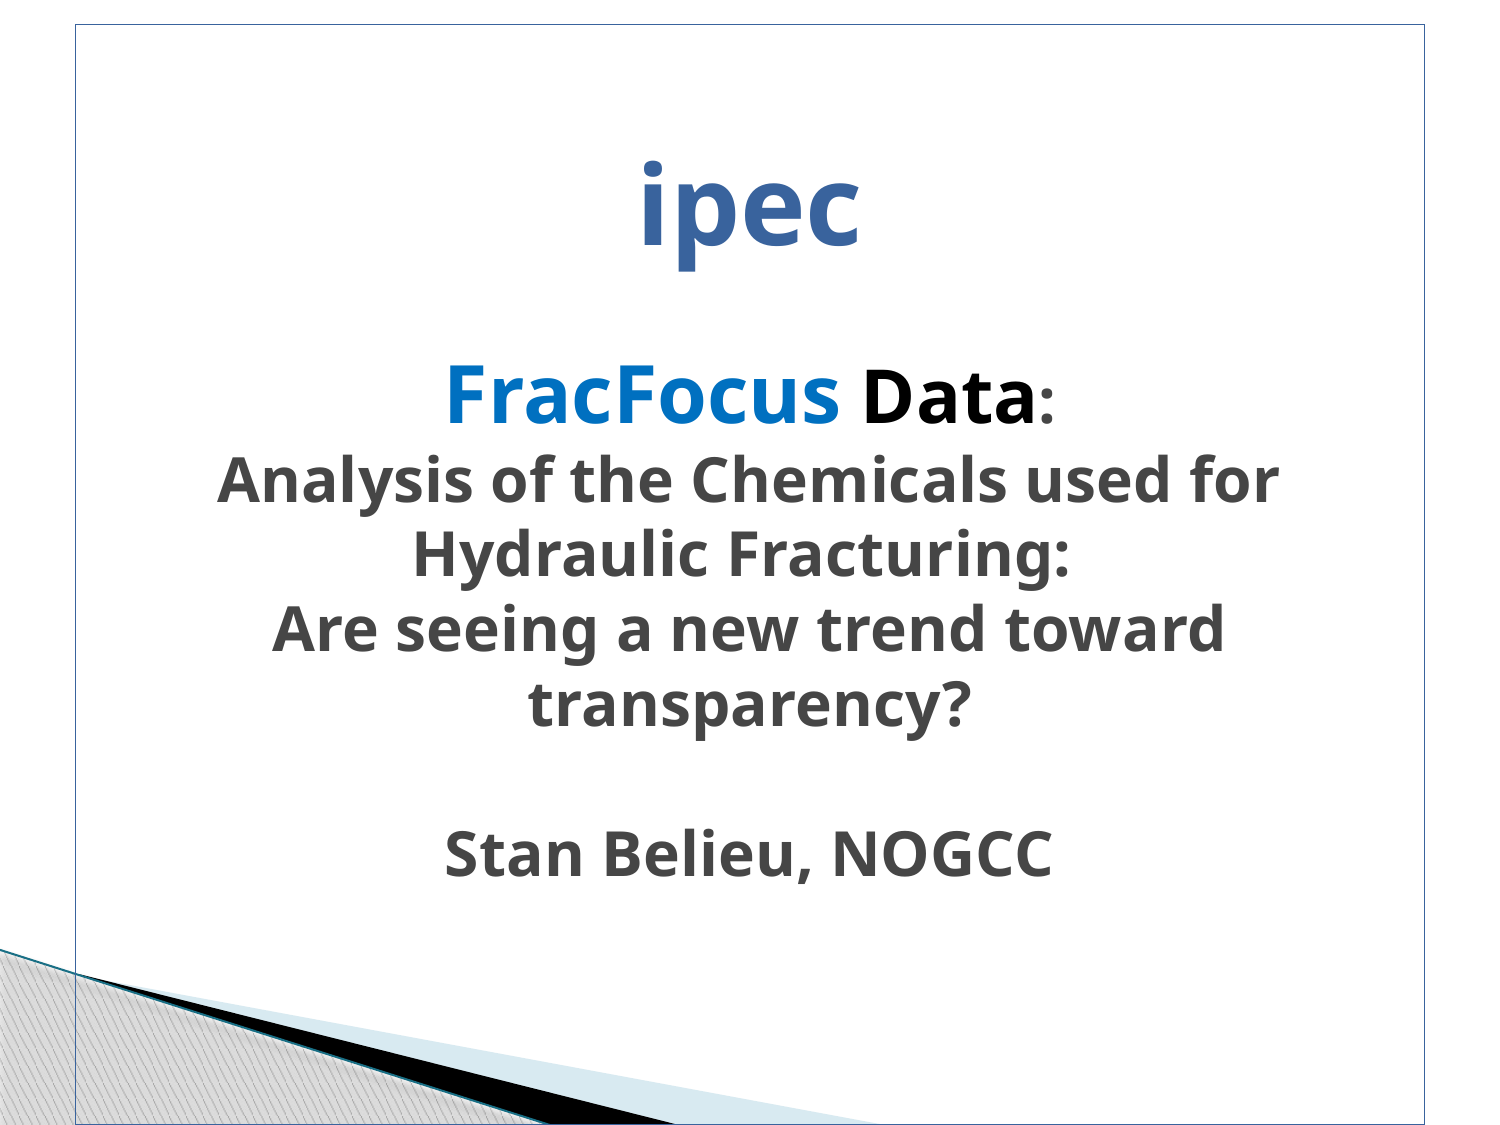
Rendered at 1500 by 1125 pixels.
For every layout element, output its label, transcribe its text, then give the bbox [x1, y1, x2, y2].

title ipec FracFocus Data: Analysis of the Chemicals used for Hydraulic Fracturing: Are seeing a new trend toward transparency? Stan Belieu, NOGCC [75, 24, 1425, 1125]
